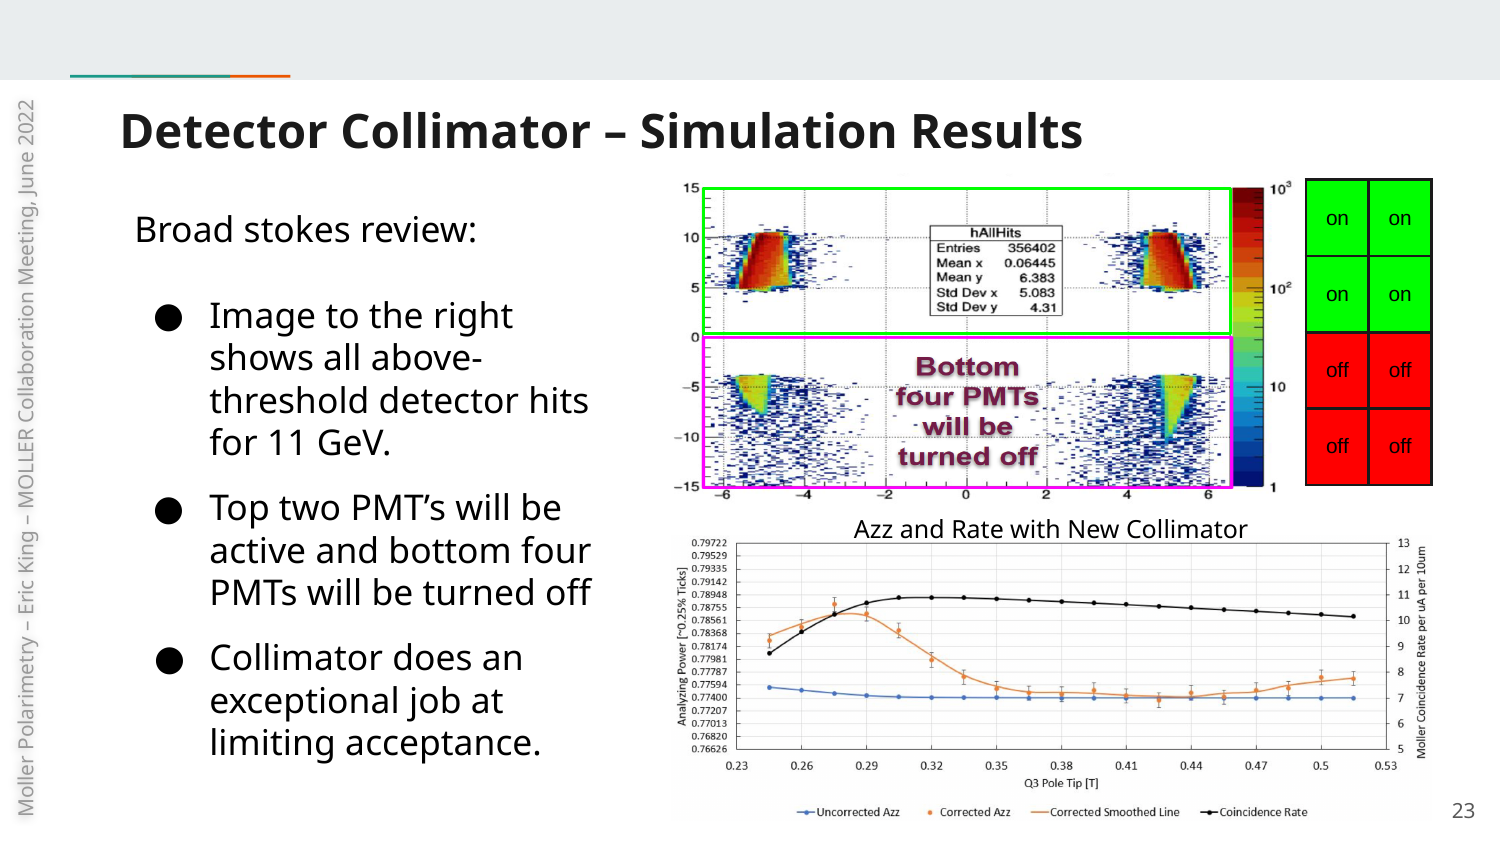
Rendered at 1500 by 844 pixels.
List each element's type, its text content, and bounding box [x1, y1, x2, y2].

slide_number 23 [1400, 779, 1491, 844]
text_box Broad stokes review: Image to the right shows all above-threshold detector hits for 11 GeV. Top two PMT’s will be active and bottom four PMTs will be turned off Collimator does an exceptional job at limiting acceptance. [119, 192, 635, 778]
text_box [671, 173, 1432, 821]
text_box Moller Polarimetry – Eric King – MOLLER Collaboration Meeting, June 2022 [0, 77, 51, 840]
title Detector Collimator – Simulation Results [119, 86, 1381, 174]
